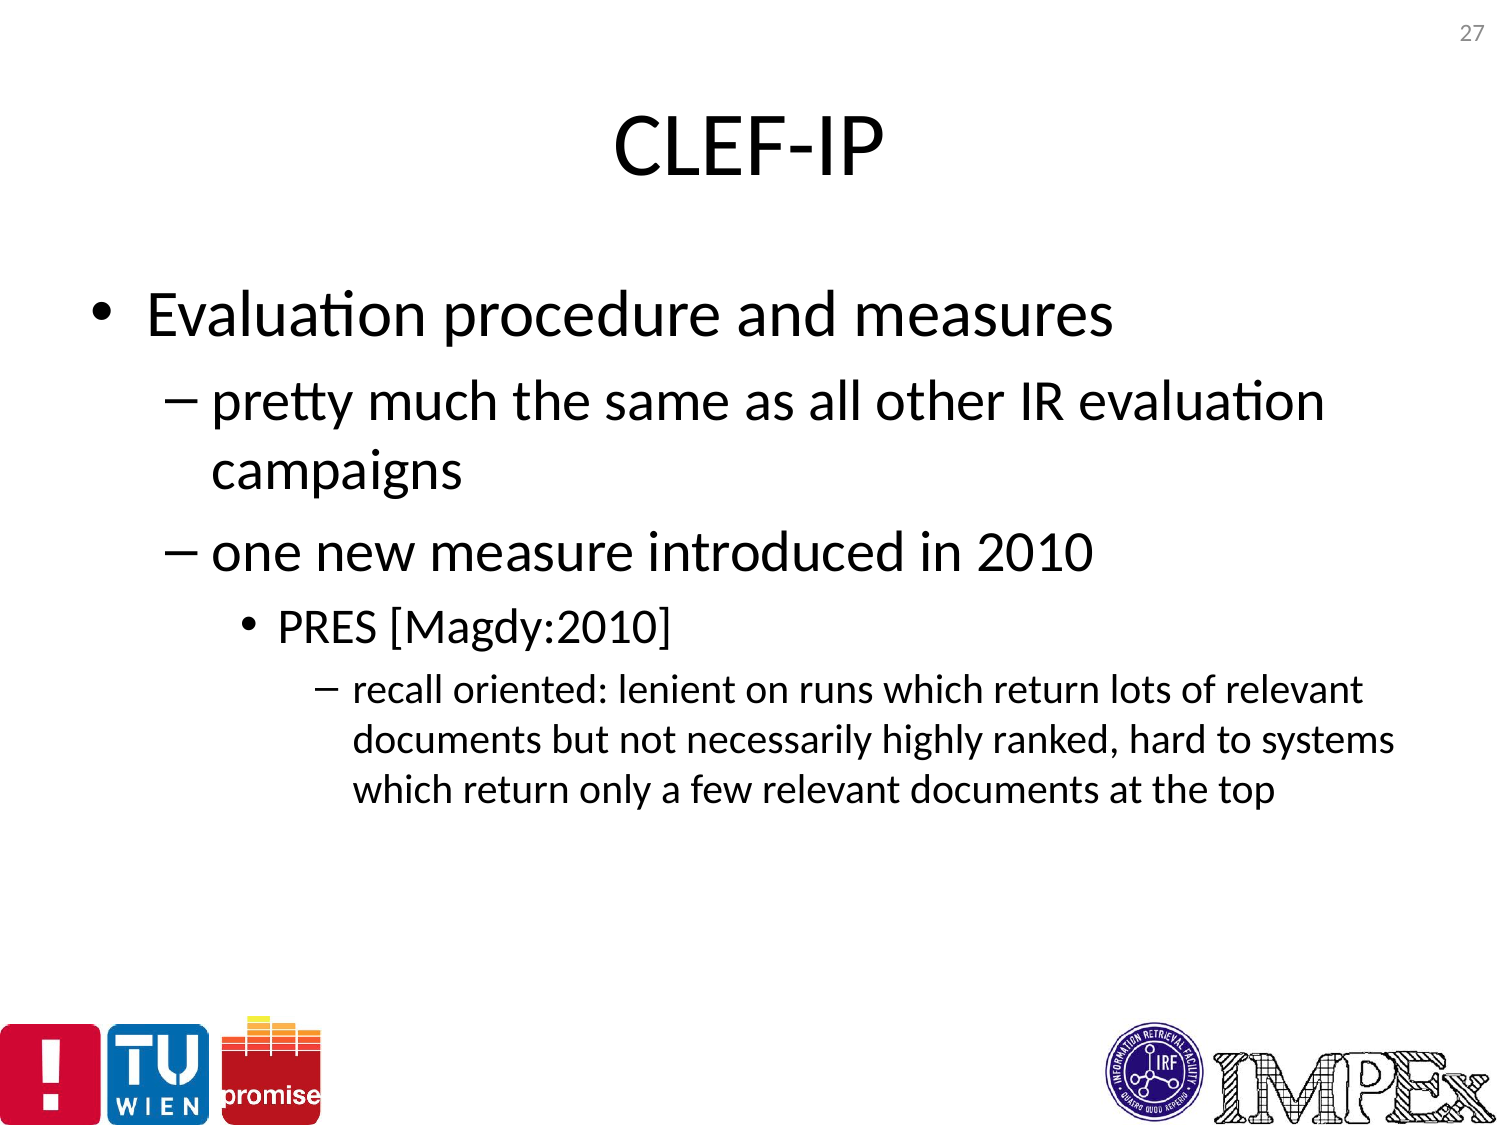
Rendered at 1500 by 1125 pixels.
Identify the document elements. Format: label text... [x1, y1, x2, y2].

list Evaluation procedure and measures pretty much the same as all other IR evaluation campaigns one new measure introduced in 2010 PRES [Magdy:2010] recall oriented: lenient on runs which return lots of relevant documents but not necessarily highly ranked, hard to systems which return only a few relevant documents at the top [75, 262, 1425, 1005]
title CLEF-IP [75, 45, 1425, 233]
picture [0, 1016, 1500, 1125]
slide_number 27 [1149, 1, 1500, 61]
